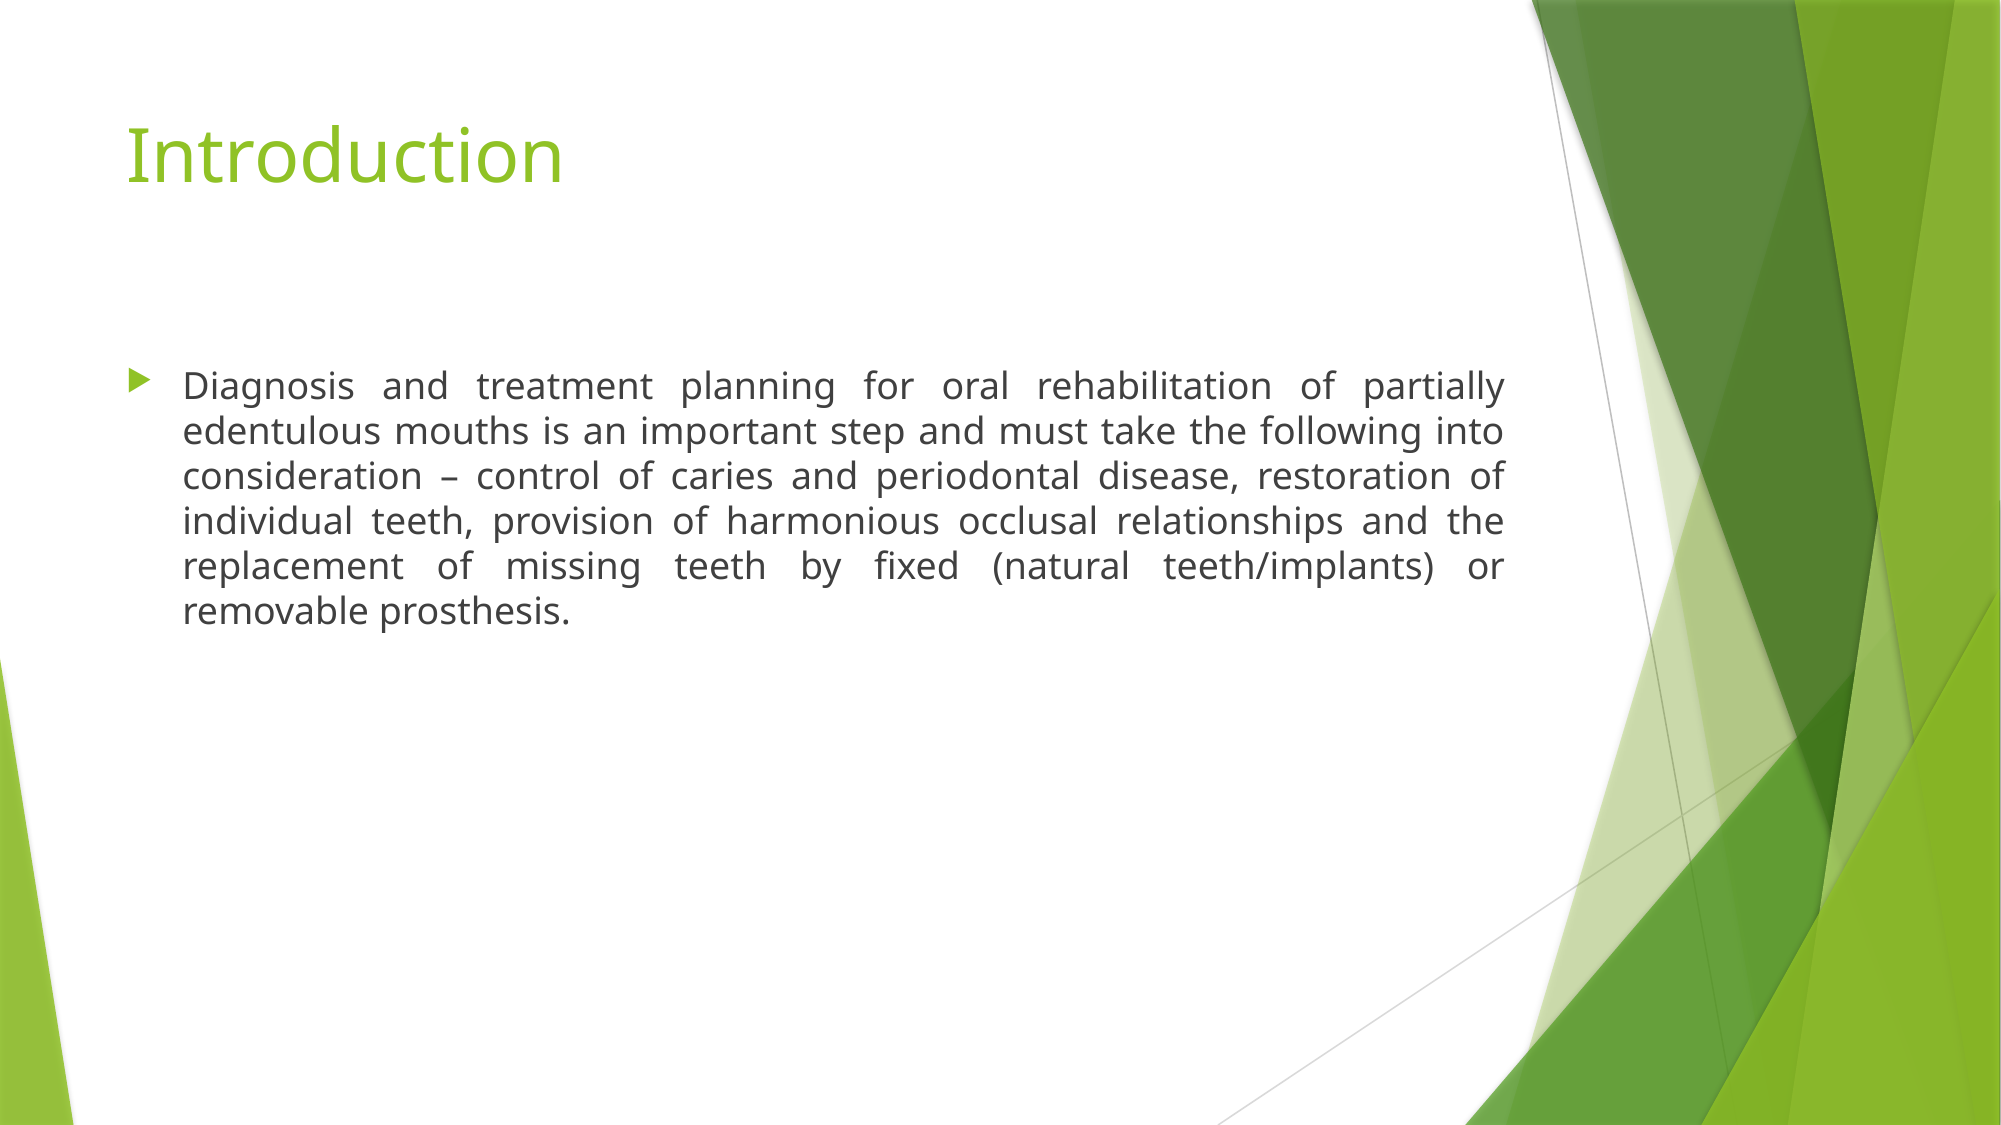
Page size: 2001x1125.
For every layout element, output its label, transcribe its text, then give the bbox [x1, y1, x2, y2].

list Diagnosis and treatment planning for oral rehabilitation of partially edentulous mouths is an important step and must take the following into consideration – control of caries and periodontal disease, restoration of individual teeth, provision of harmonious occlusal relationships and the replacement of missing teeth by fixed (natural teeth/implants) or removable prosthesis. [111, 354, 1522, 992]
title Introduction [111, 99, 1522, 317]
